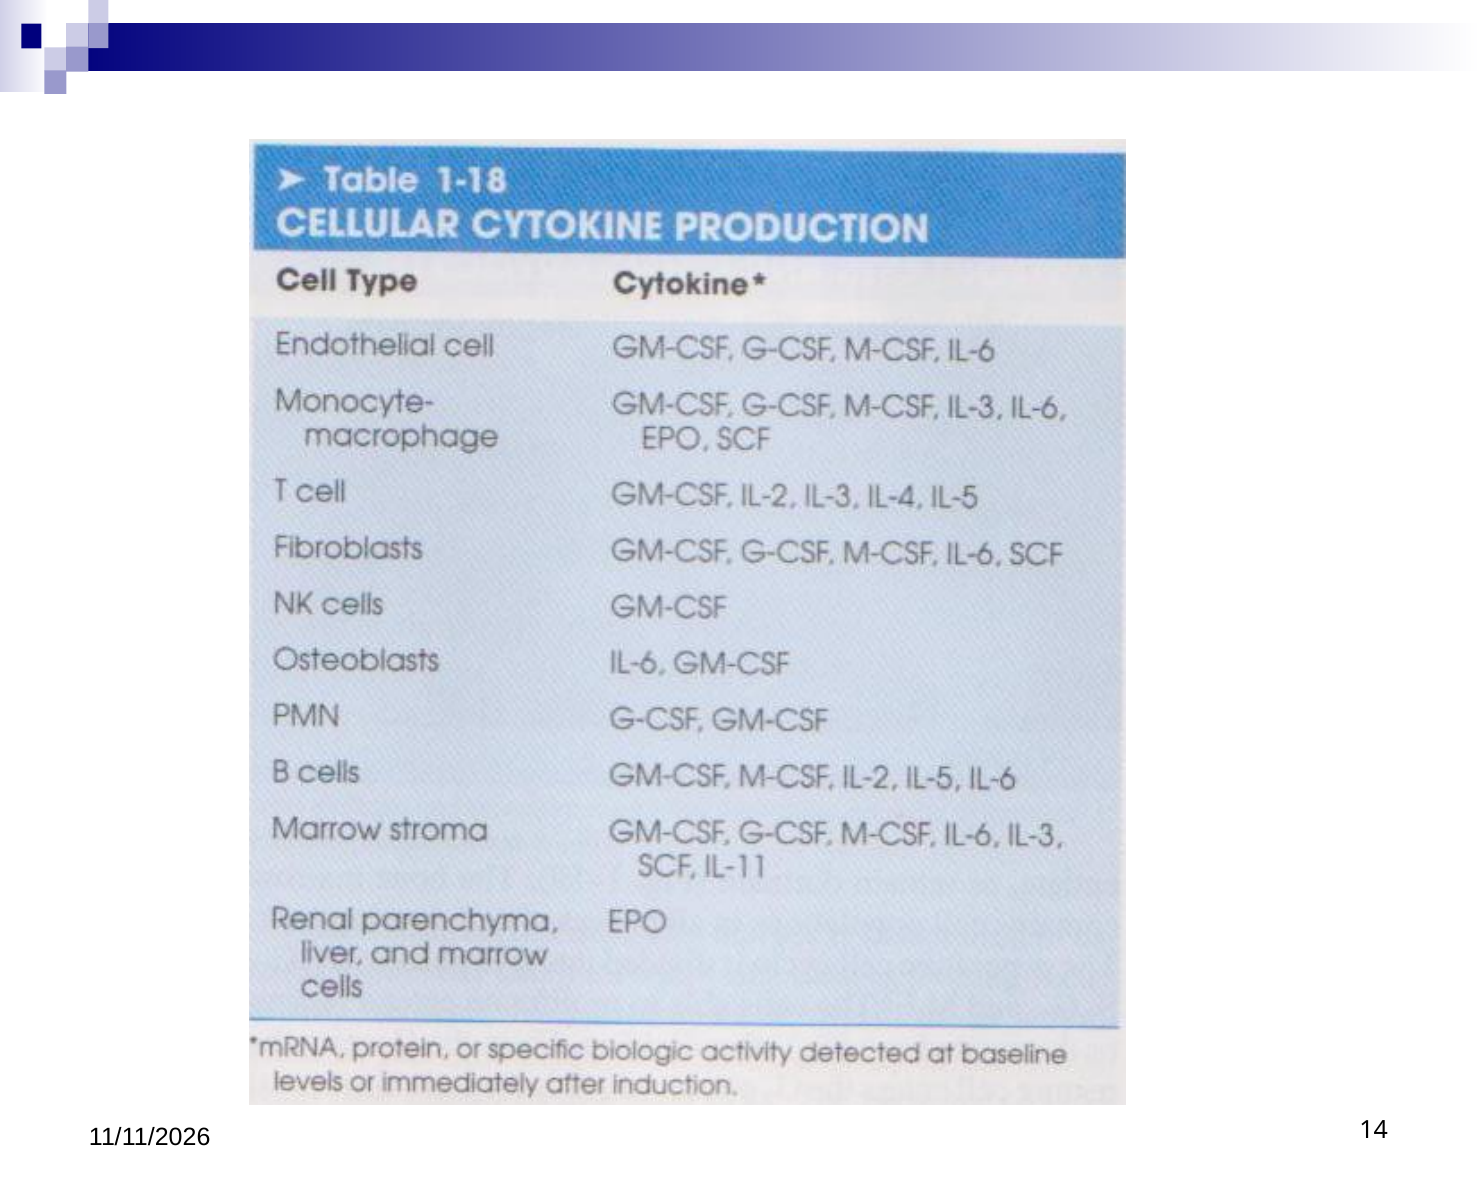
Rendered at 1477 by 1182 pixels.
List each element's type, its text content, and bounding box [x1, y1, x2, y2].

slide_number 14 [1058, 1076, 1404, 1156]
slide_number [73, 1075, 419, 1159]
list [249, 138, 1126, 1105]
